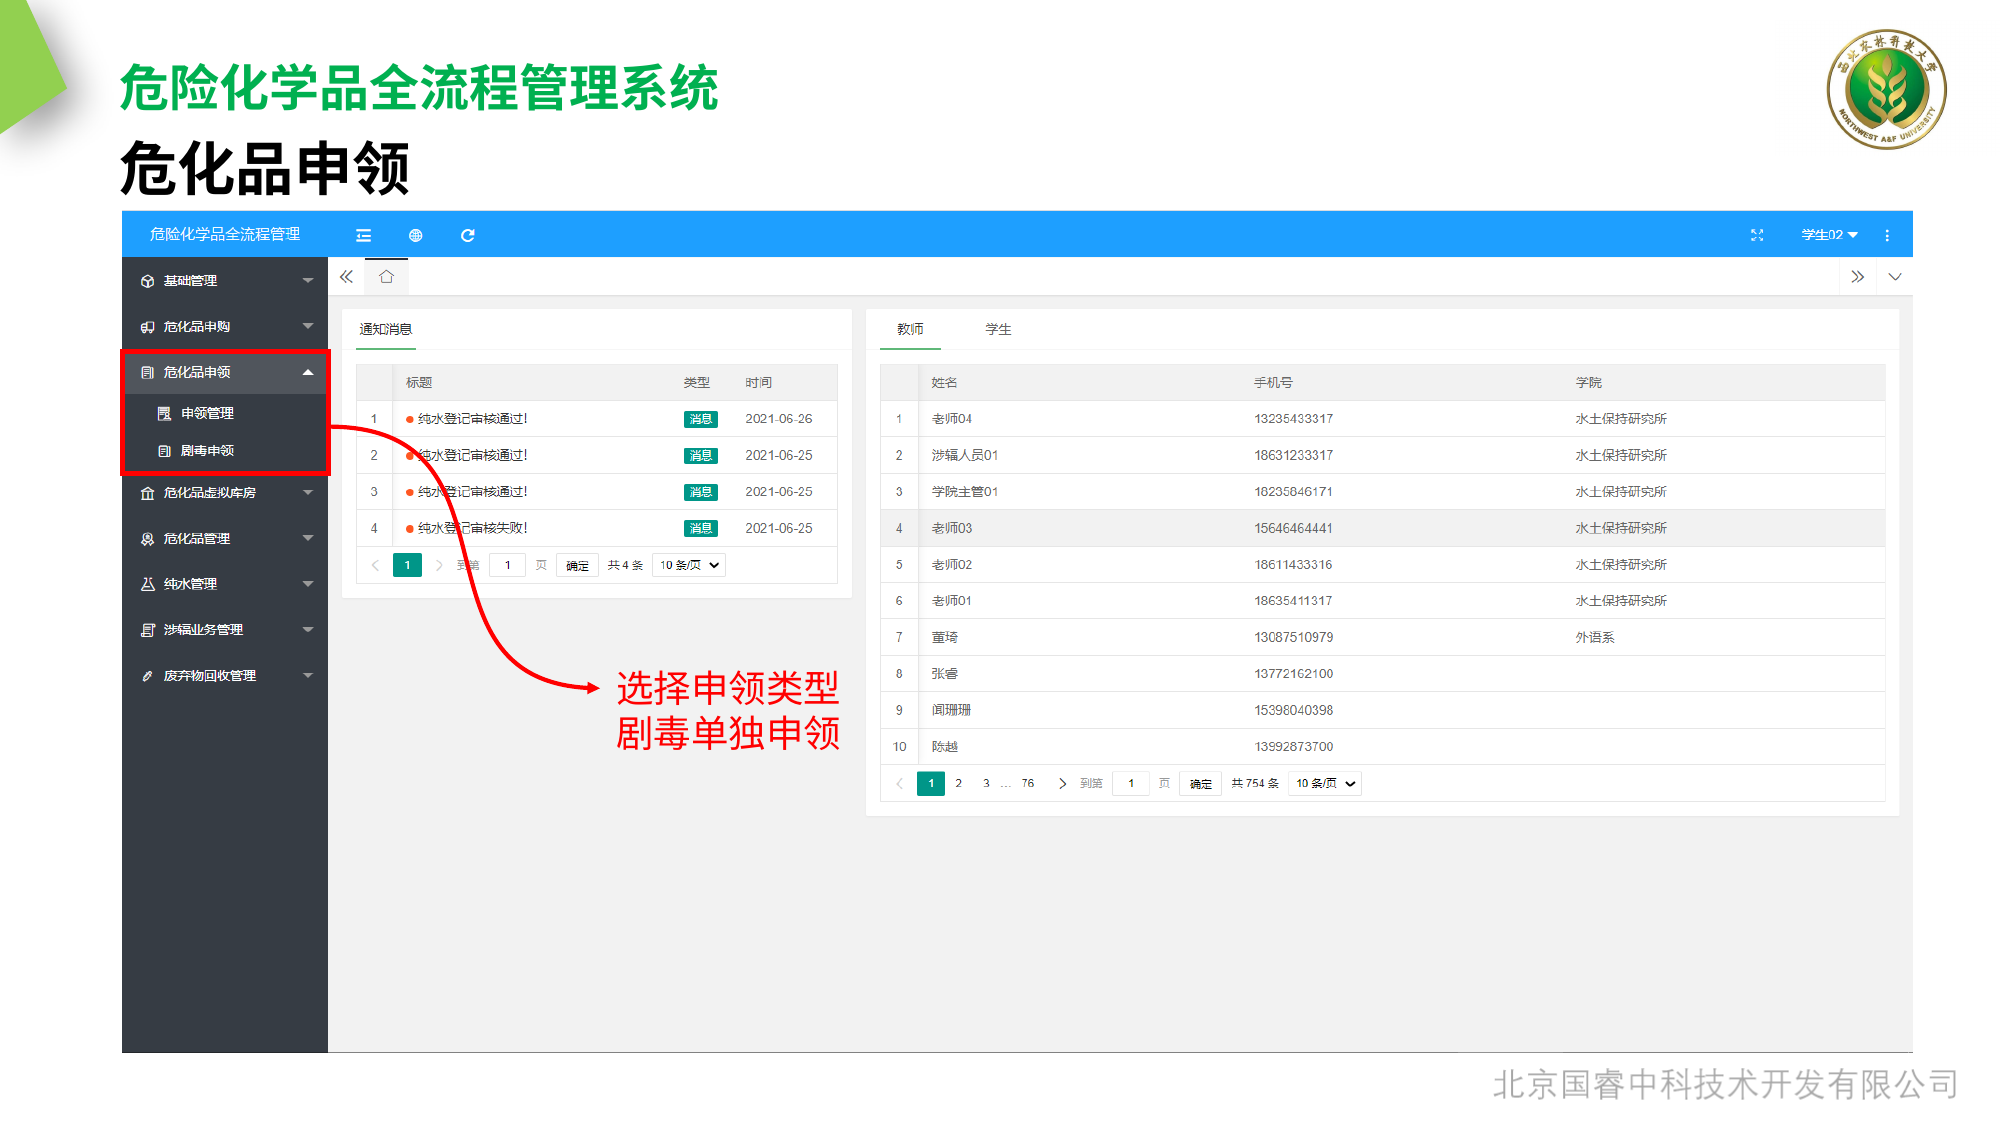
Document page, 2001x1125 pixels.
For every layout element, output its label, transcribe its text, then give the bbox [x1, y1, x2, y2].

text_box 危化品申领 [104, 124, 837, 210]
picture [1775, 20, 2000, 156]
picture [122, 210, 1980, 1125]
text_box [328, 426, 600, 689]
